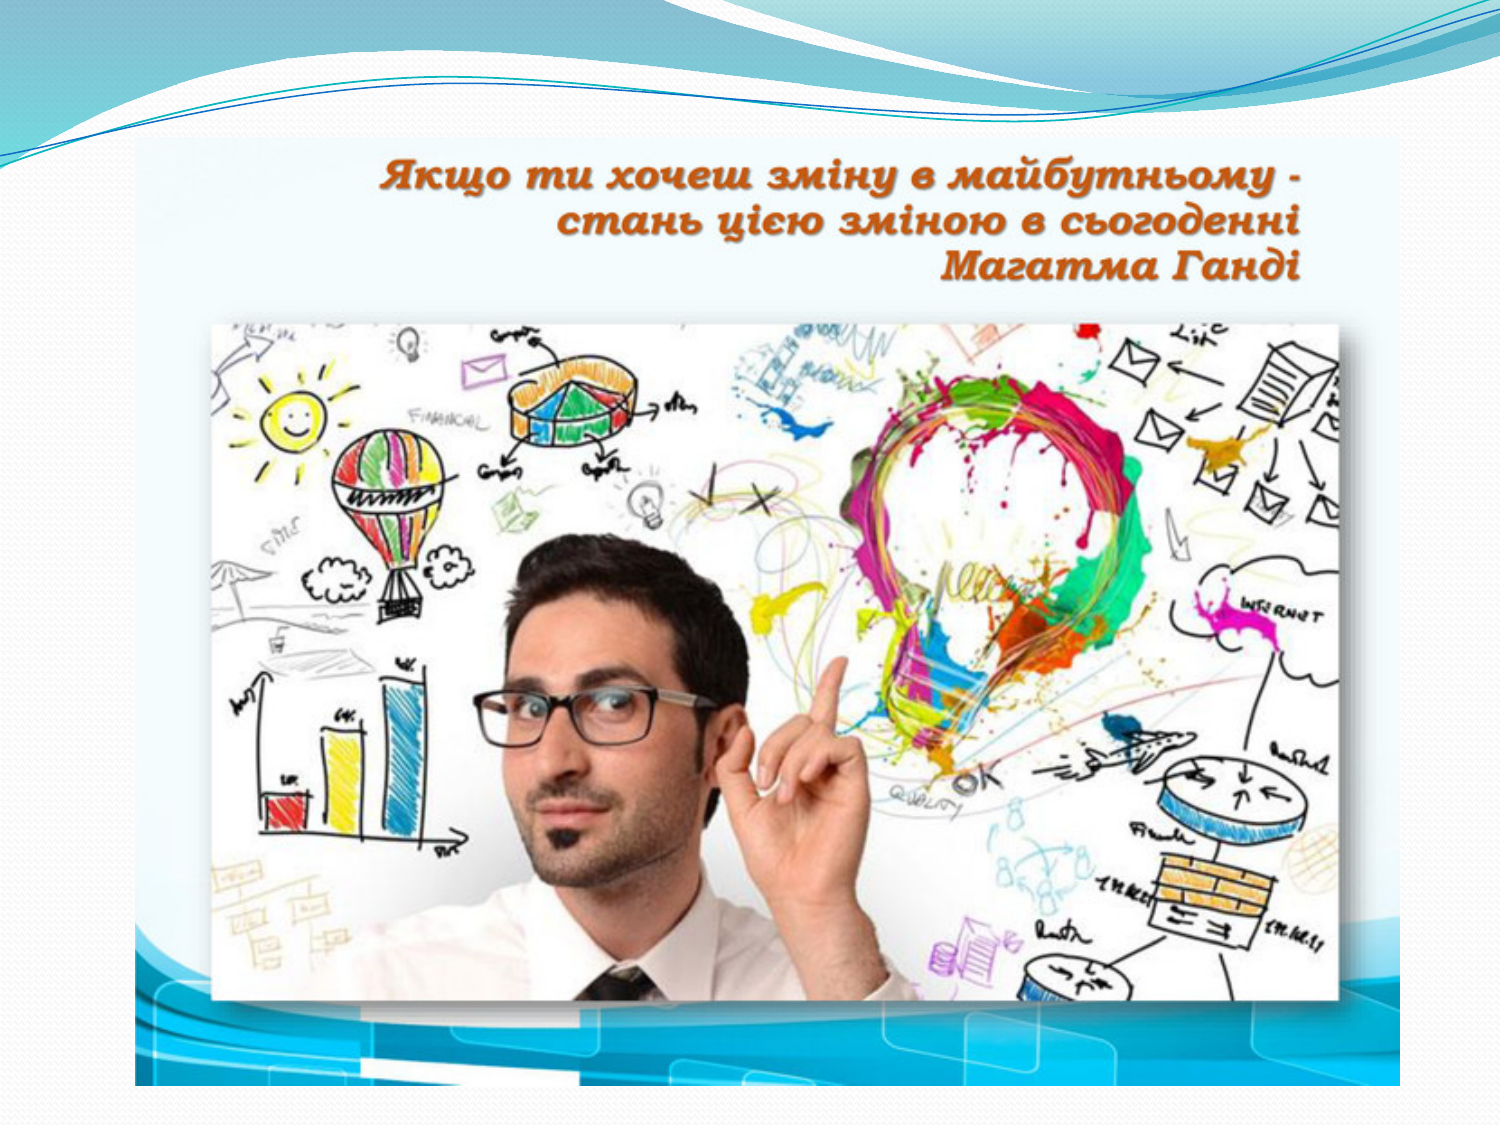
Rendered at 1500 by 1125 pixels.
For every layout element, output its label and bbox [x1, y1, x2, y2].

list [135, 136, 1401, 1086]
